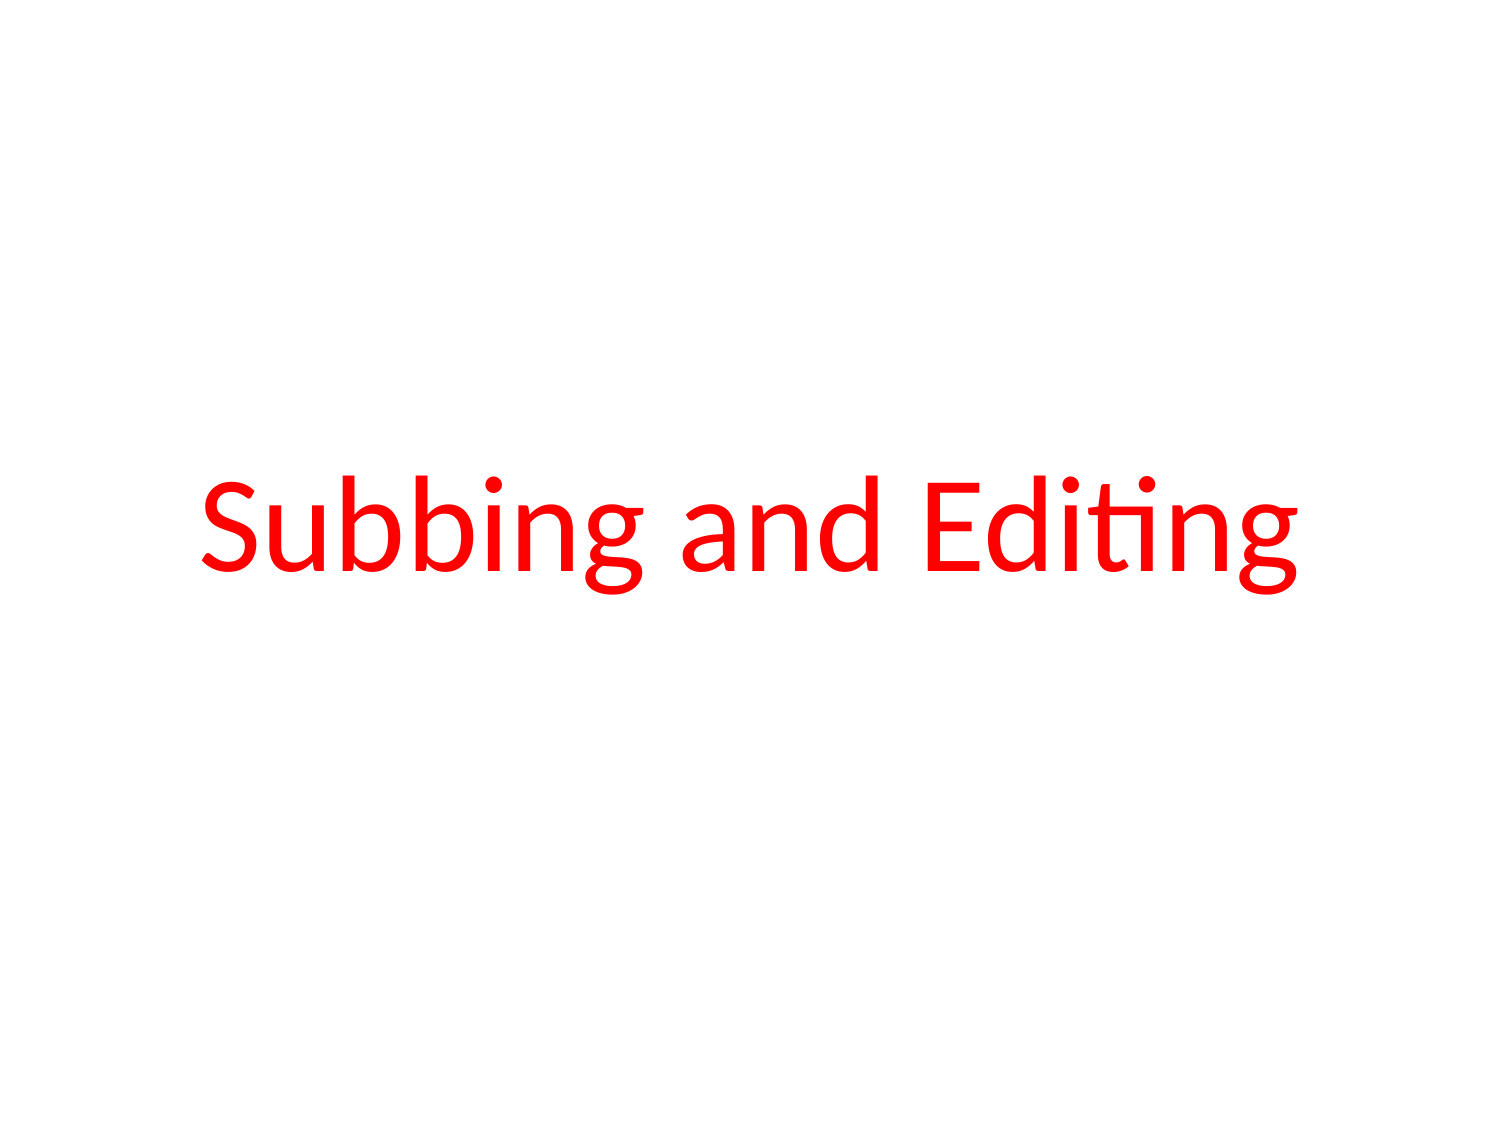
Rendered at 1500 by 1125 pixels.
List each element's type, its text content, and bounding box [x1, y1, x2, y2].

title Subbing and Editing [112, 396, 1388, 638]
